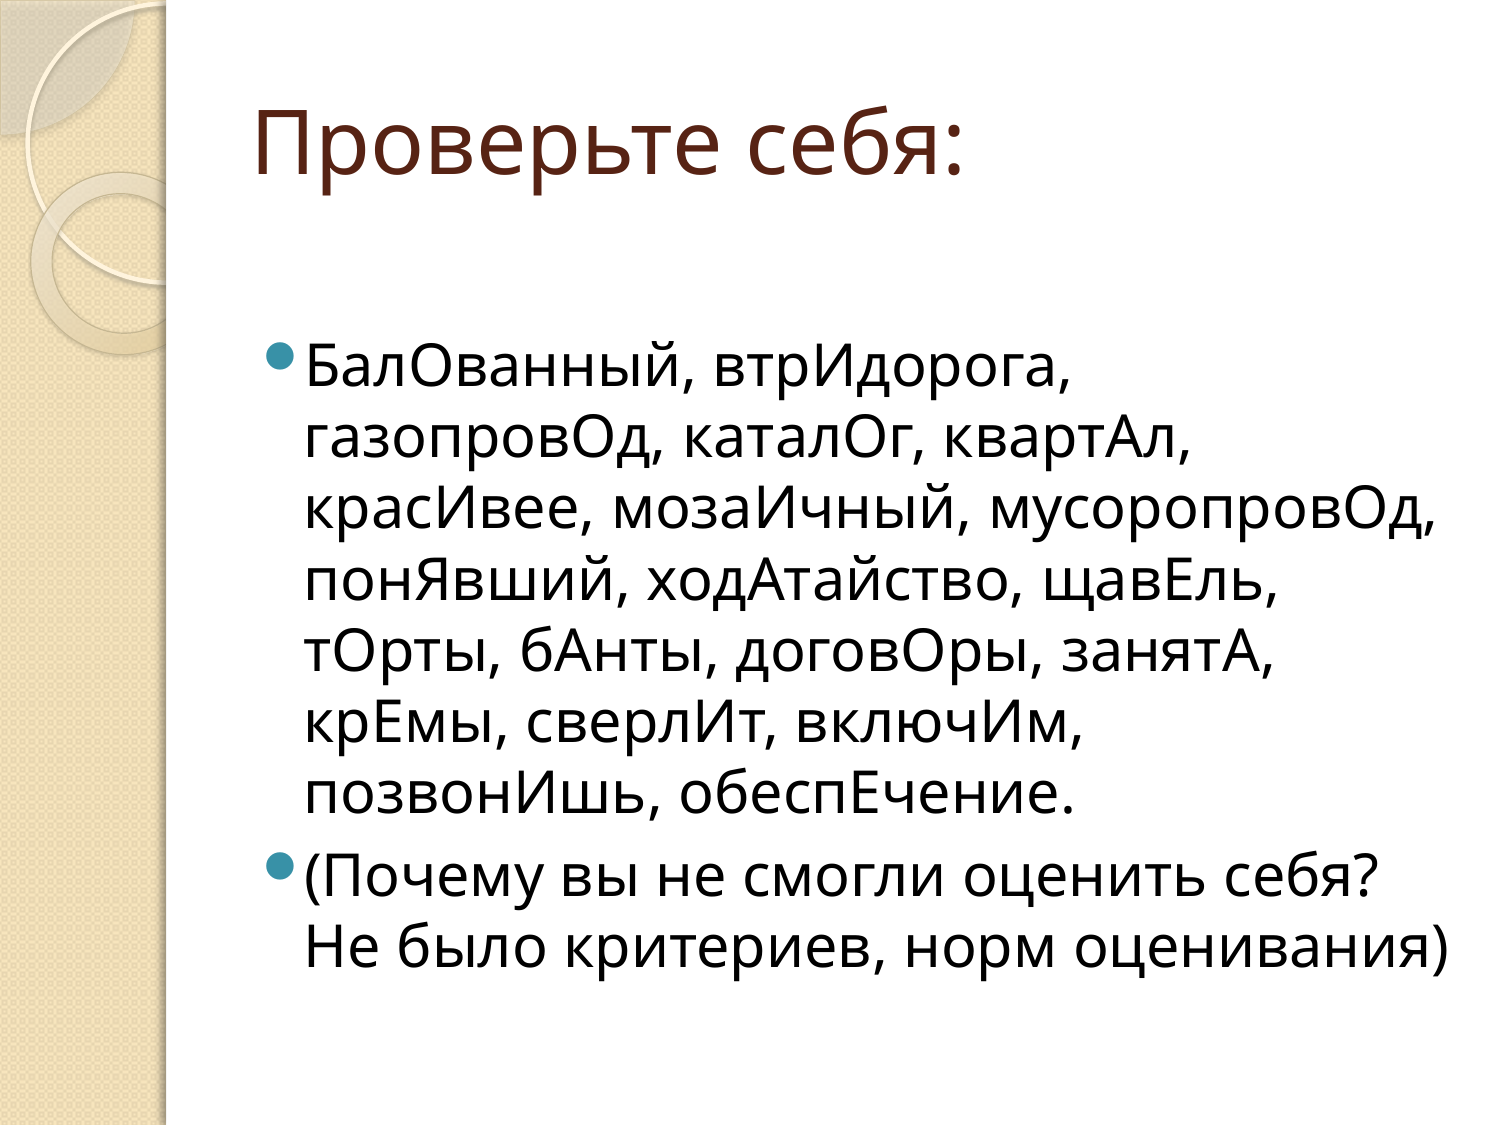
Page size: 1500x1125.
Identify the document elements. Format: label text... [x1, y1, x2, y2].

title Проверьте себя: [235, 45, 1466, 233]
list БалОванный, втрИдорога, газопровОд, каталОг, квартАл, красИвее, мозаИчный, мусоропровОд, понЯвший, ходАтайство, щавЕль, тОрты, бАнты, договОры, занятА, крЕмы, сверлИт, включИм, позвонИшь, обеспЕчение. (Почему вы не смогли оценить себя? Не было критериев, норм оценивания) [235, 237, 1466, 1025]
